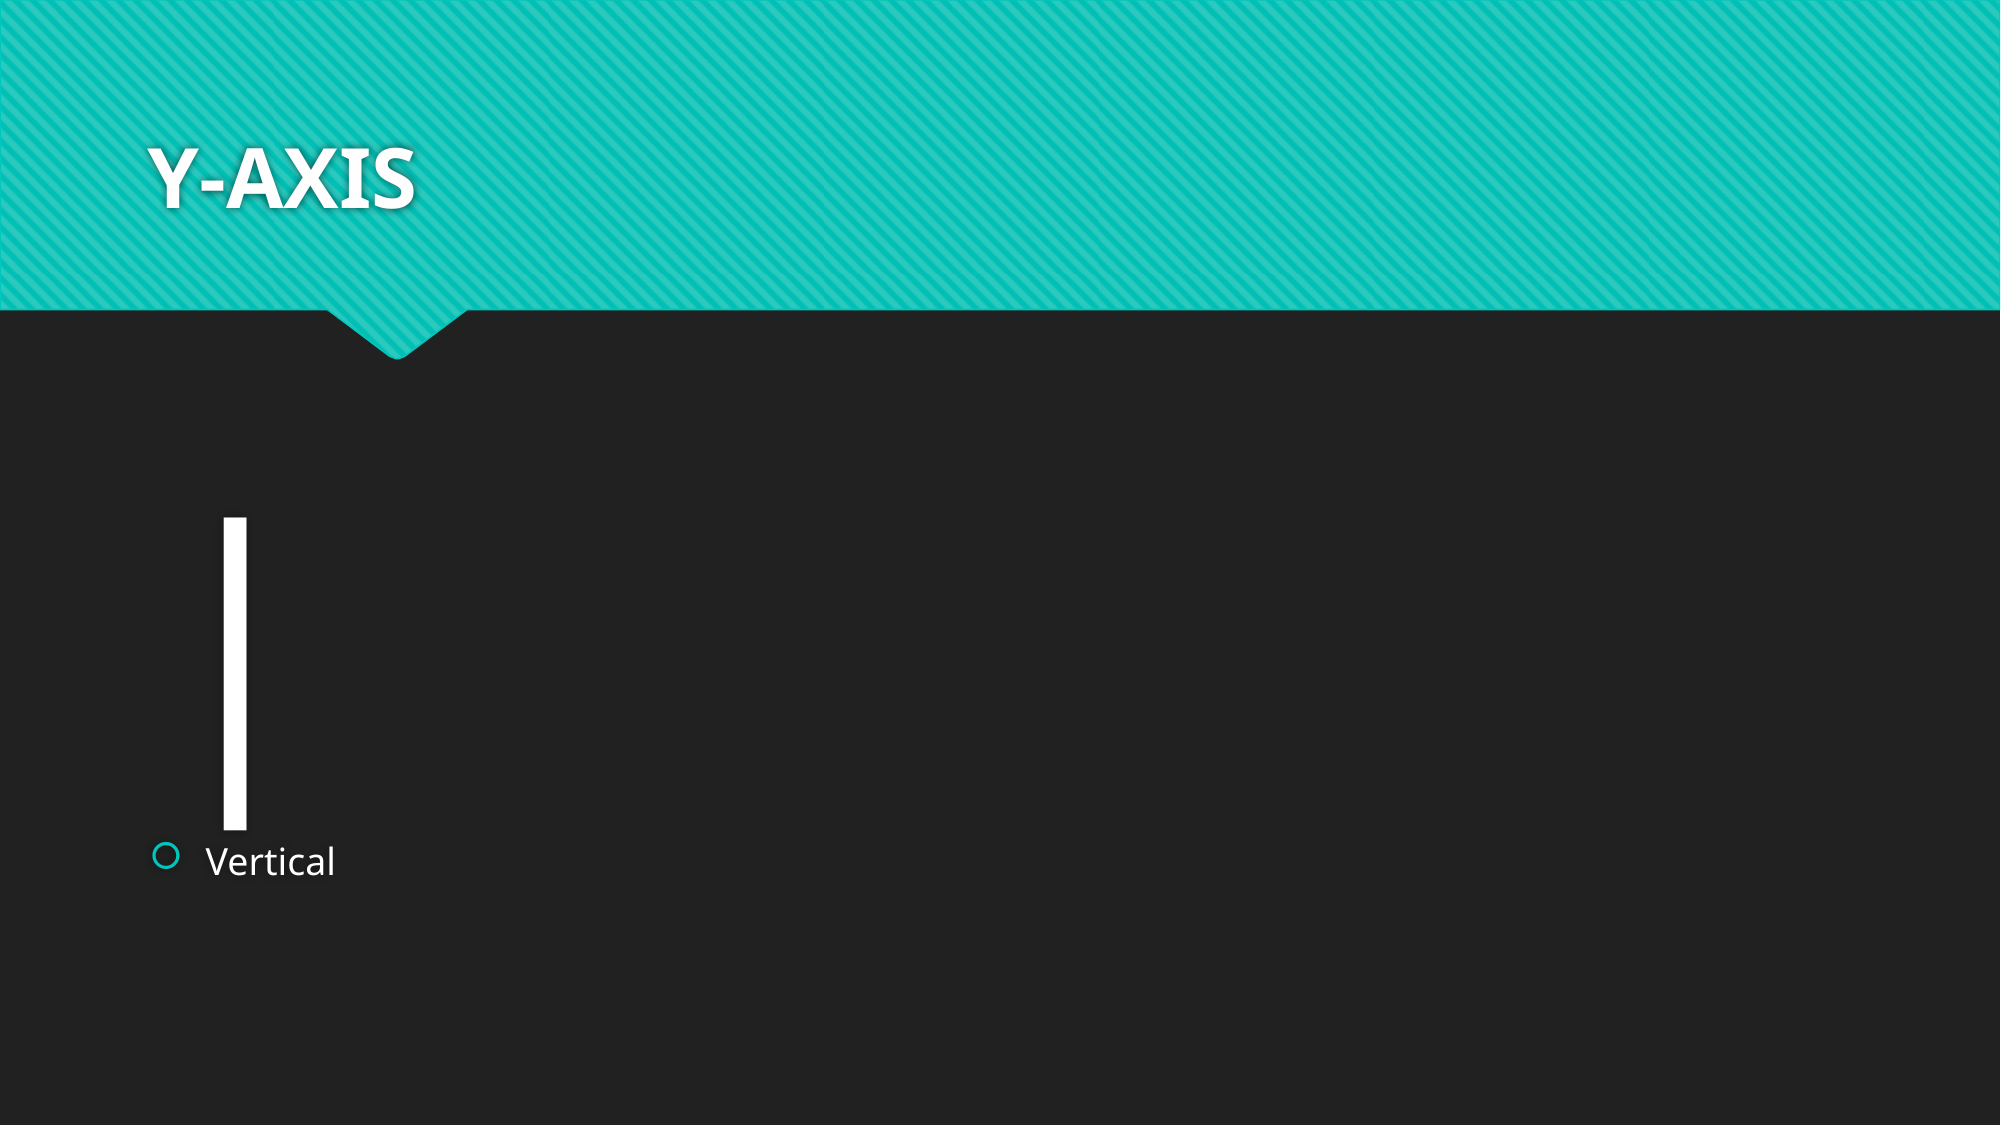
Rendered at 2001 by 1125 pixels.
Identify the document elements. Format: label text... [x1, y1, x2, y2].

title Y-AXIS [132, 73, 1868, 233]
list | Vertical [134, 364, 1866, 962]
